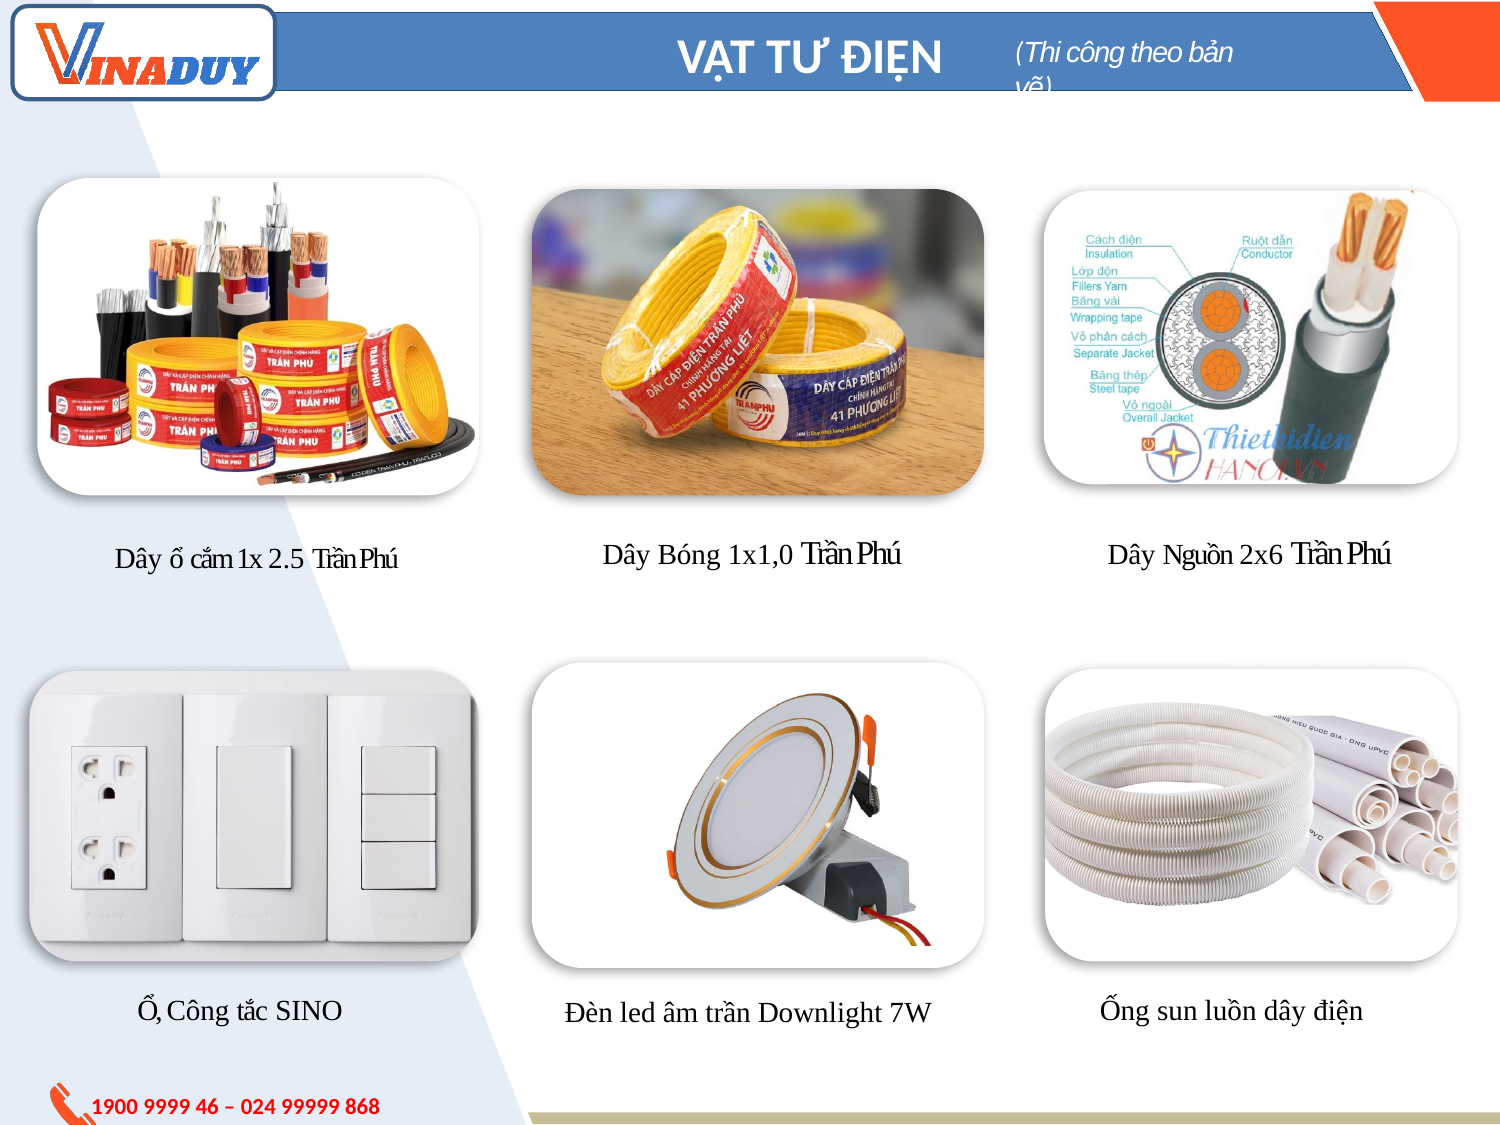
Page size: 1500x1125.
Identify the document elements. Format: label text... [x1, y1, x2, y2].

text_box Đèn led âm trần Downlight 7W [562, 990, 950, 1028]
picture [30, 8, 269, 102]
picture [531, 188, 985, 496]
picture [37, 177, 480, 496]
text_box Ống sun luồn dây điện [1082, 984, 1400, 1034]
text_box Ổ, Công tắc SINO [135, 988, 411, 1026]
picture [531, 662, 985, 969]
text_box (Thi công theo bản vẽ) [1012, 30, 1277, 103]
picture [29, 670, 480, 962]
picture [44, 1078, 103, 1125]
text_box Dây Nguồn 2x6 Trần Phú [1105, 528, 1404, 571]
picture [1044, 668, 1458, 962]
picture [1043, 190, 1458, 485]
text_box VẬT TƯ ĐIỆN [662, 16, 978, 91]
text_box Dây ổ cắm 1x 2.5 Trần Phú [112, 537, 411, 575]
text_box Dây Bóng 1x1,0 Trần Phú [600, 529, 916, 572]
